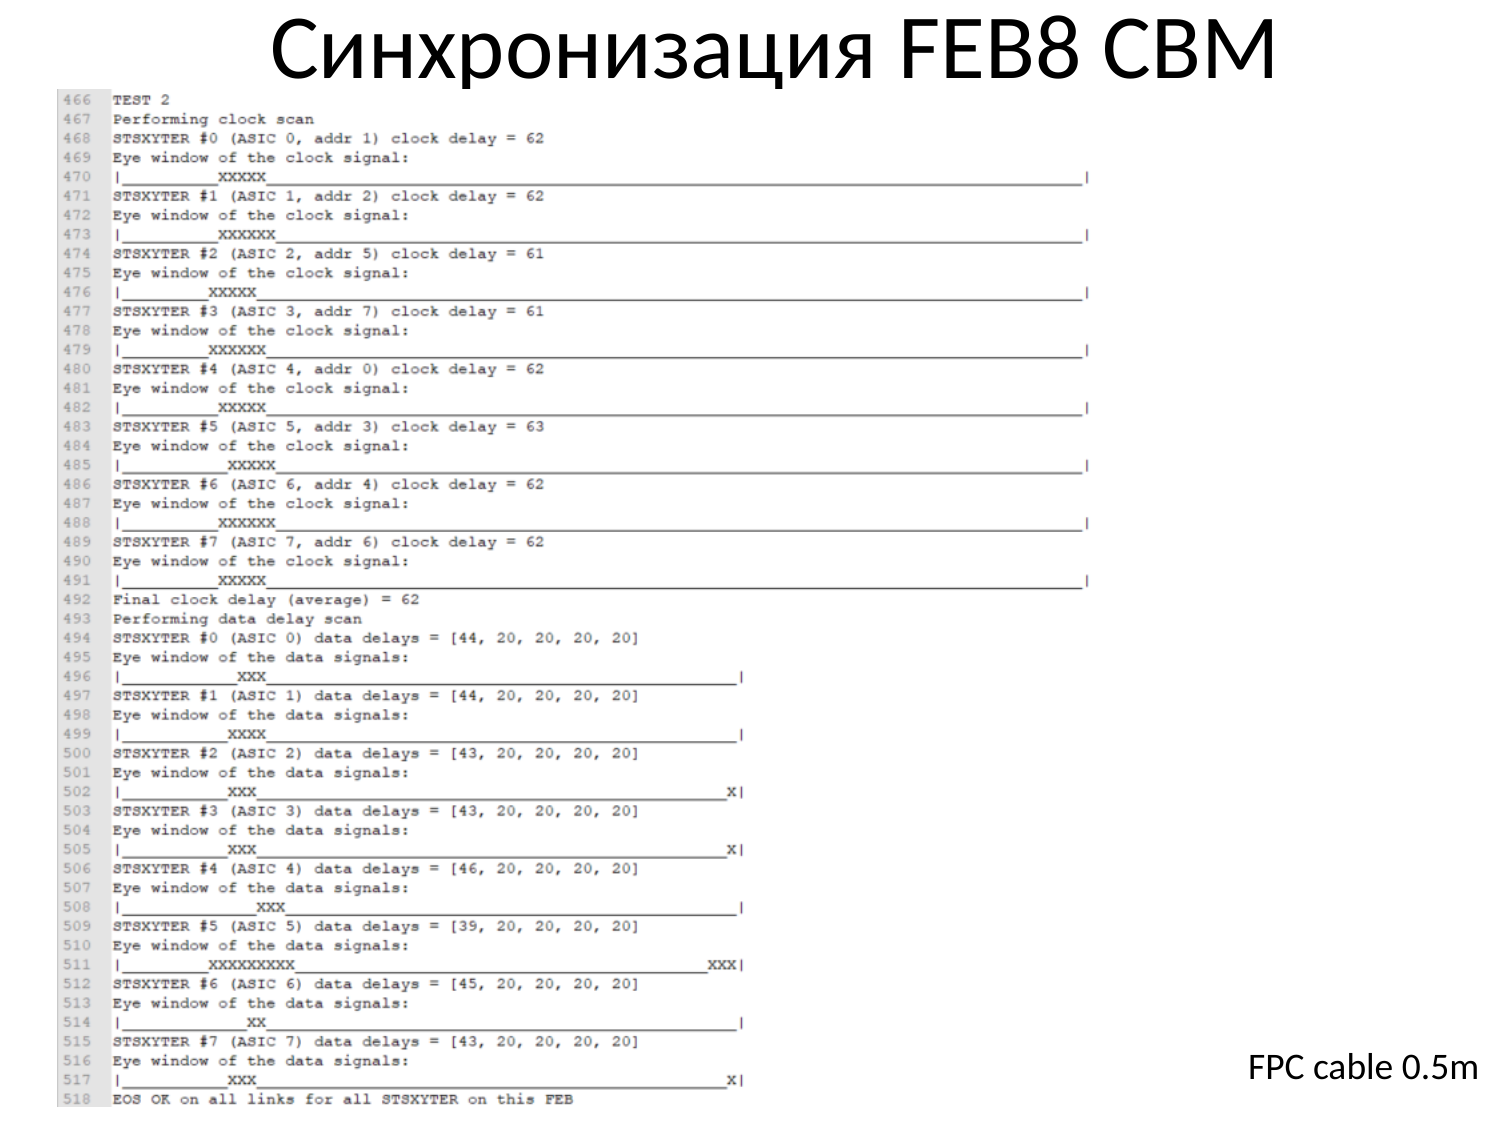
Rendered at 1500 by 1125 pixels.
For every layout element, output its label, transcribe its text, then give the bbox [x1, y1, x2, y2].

picture [57, 89, 1109, 1107]
title Синхронизация FEB8 CBM [100, 0, 1451, 136]
text_box FPC cable 0.5m [1233, 1034, 1495, 1095]
